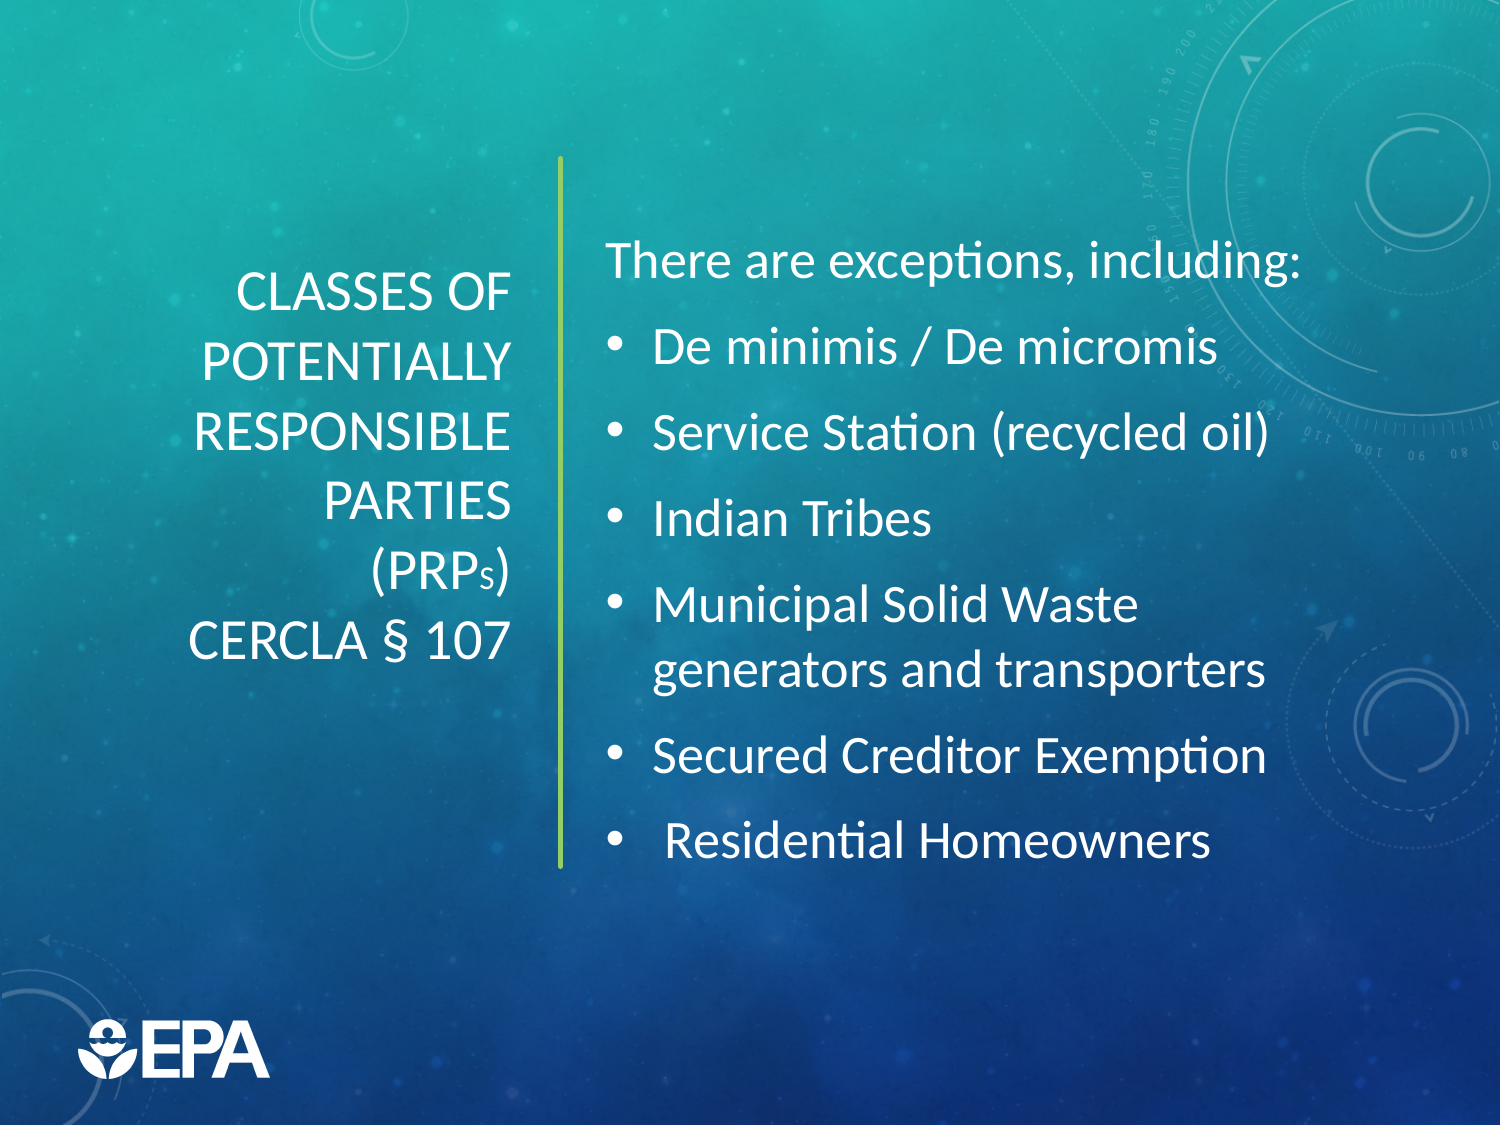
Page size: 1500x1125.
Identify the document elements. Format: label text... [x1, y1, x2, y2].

picture [0, 0, 1500, 1125]
title Classes OF potentially responsible parties (PRPS) CERCLA § 107 [77, 216, 528, 778]
list There are exceptions, including: De minimis / De micromis Service Station (recycled oil) Indian Tribes Municipal Solid Waste generators and transporters Secured Creditor Exemption Residential Homeowners [590, 216, 1393, 966]
